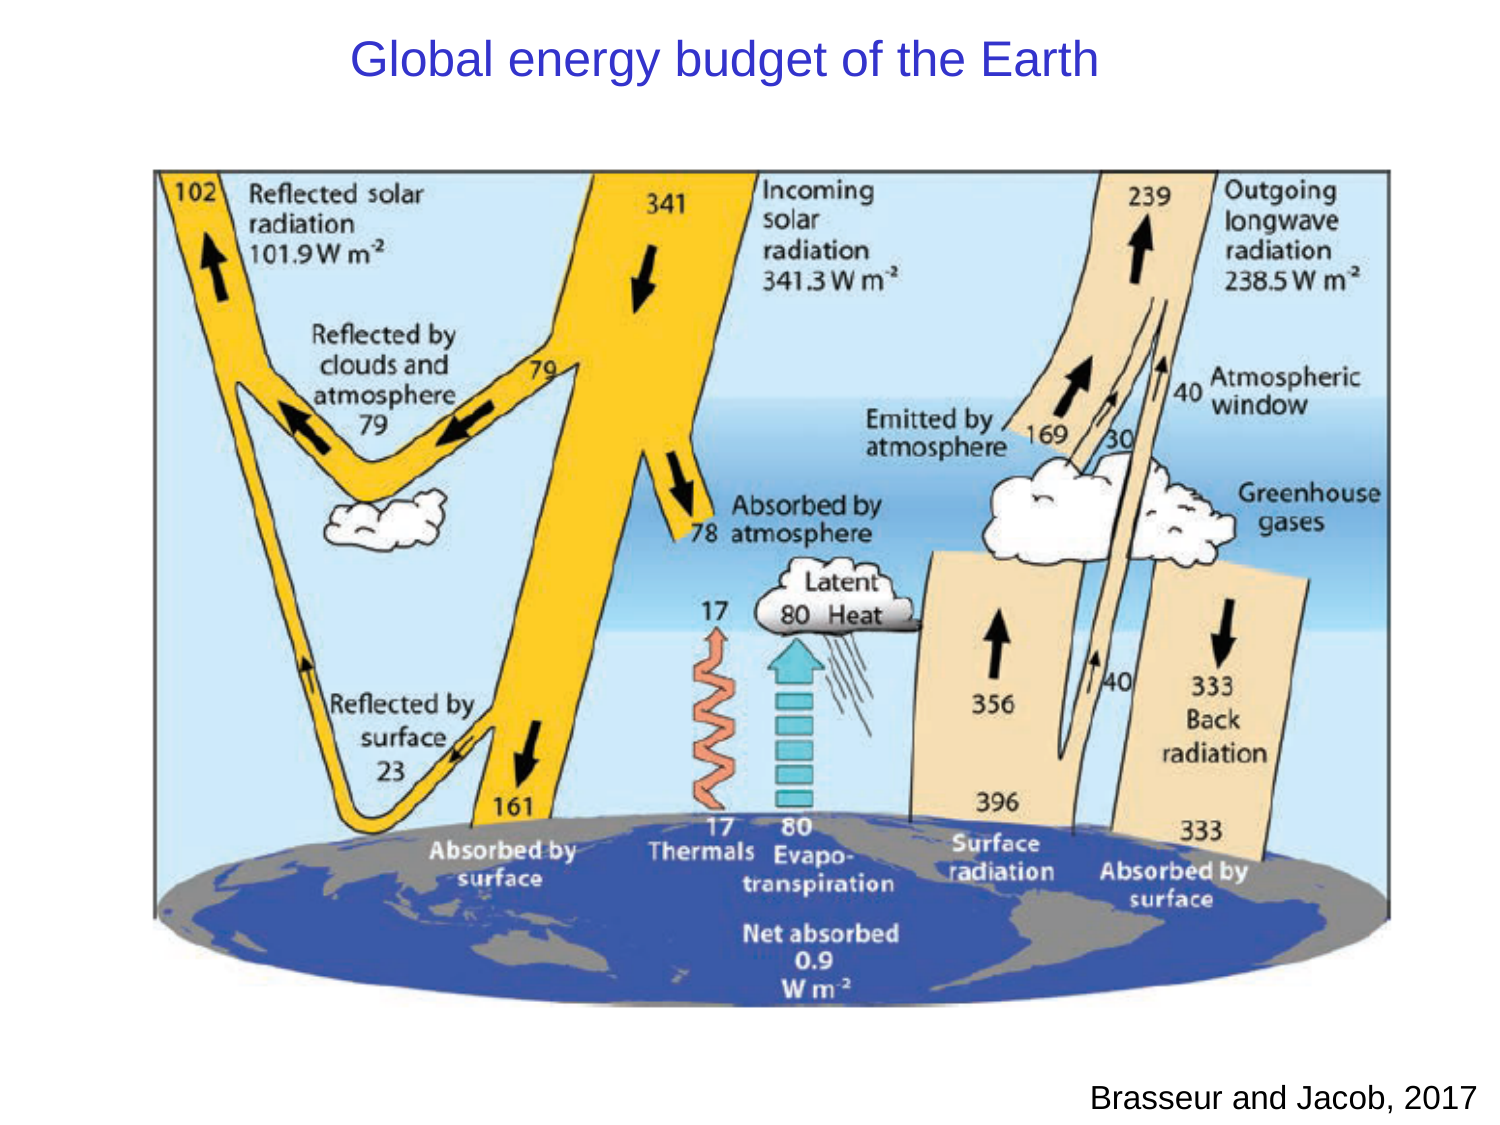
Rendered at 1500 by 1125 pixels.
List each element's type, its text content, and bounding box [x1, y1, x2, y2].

text_box Brasseur and Jacob, 2017 [1074, 1068, 1500, 1124]
title Global energy budget of the Earth [87, 0, 1363, 151]
picture [109, 149, 1428, 1026]
